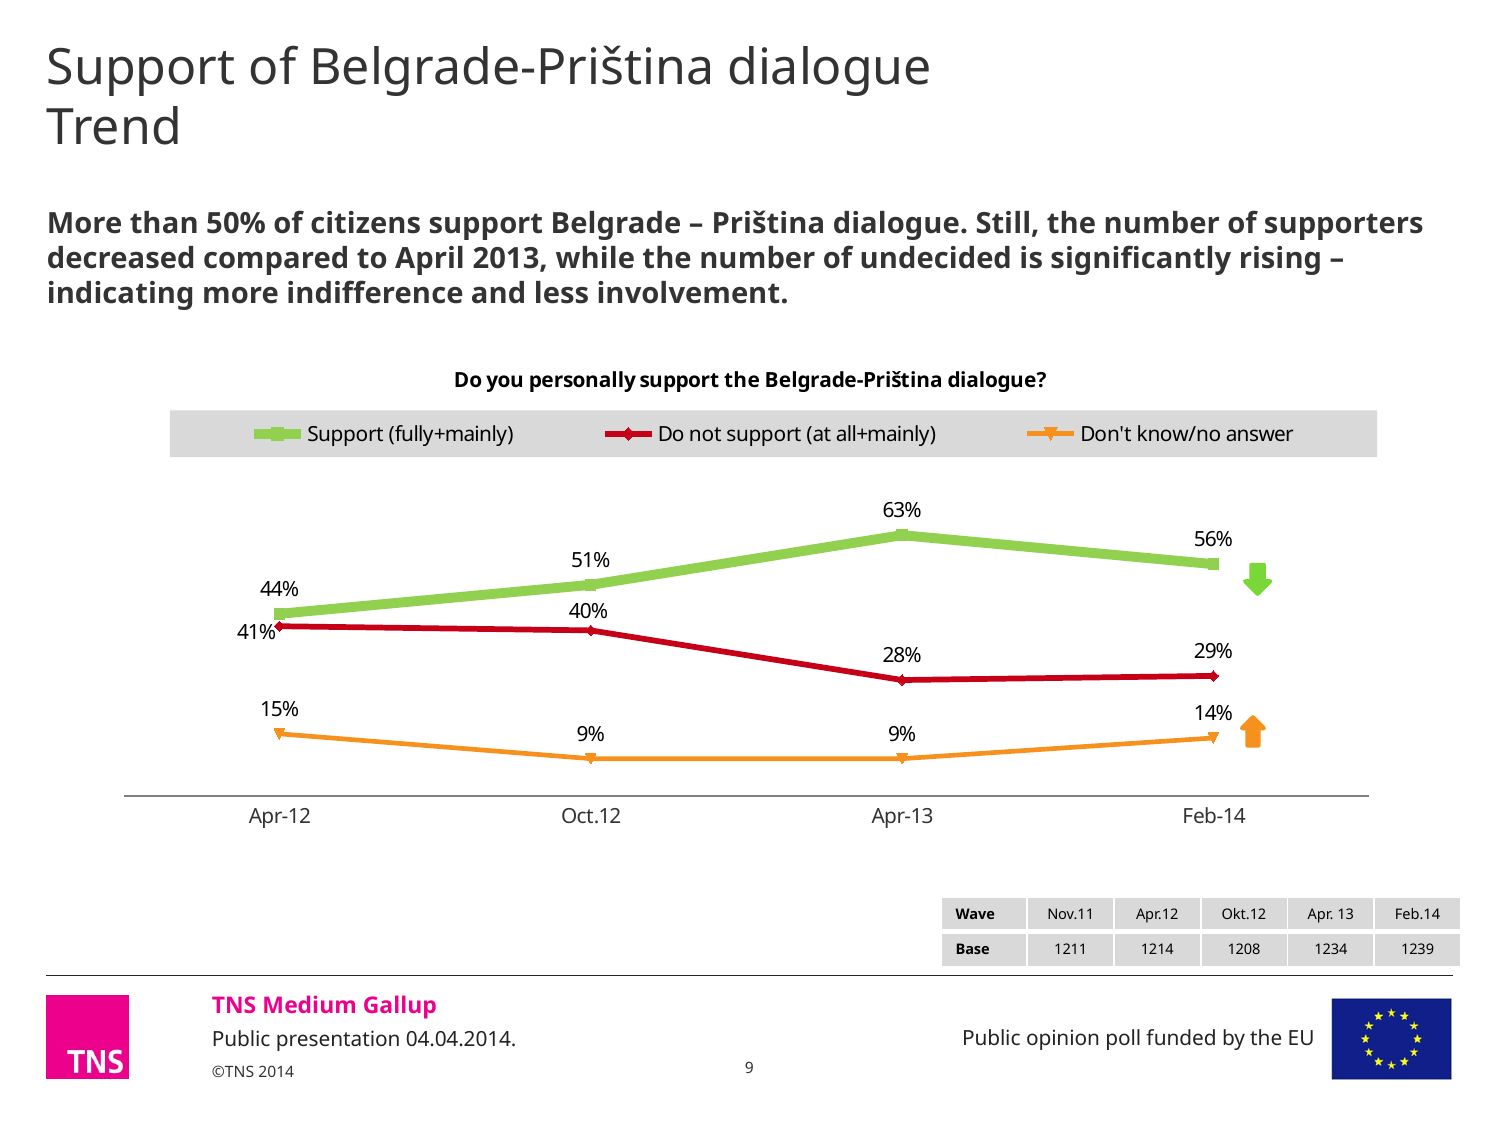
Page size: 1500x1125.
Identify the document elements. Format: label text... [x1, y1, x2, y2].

title Support of Belgrade-Priština dialogue Trend [46, 0, 1453, 169]
chart [46, 338, 1453, 975]
list More than 50% of citizens support Belgrade – Priština dialogue. Still, the number of supporters decreased compared to April 2013, while the number of undecided is significantly rising – indicating more indifference and less involvement. [46, 169, 1453, 294]
picture [46, 995, 129, 1079]
slide_number 9 [708, 1037, 791, 1080]
picture [1329, 996, 1453, 1081]
